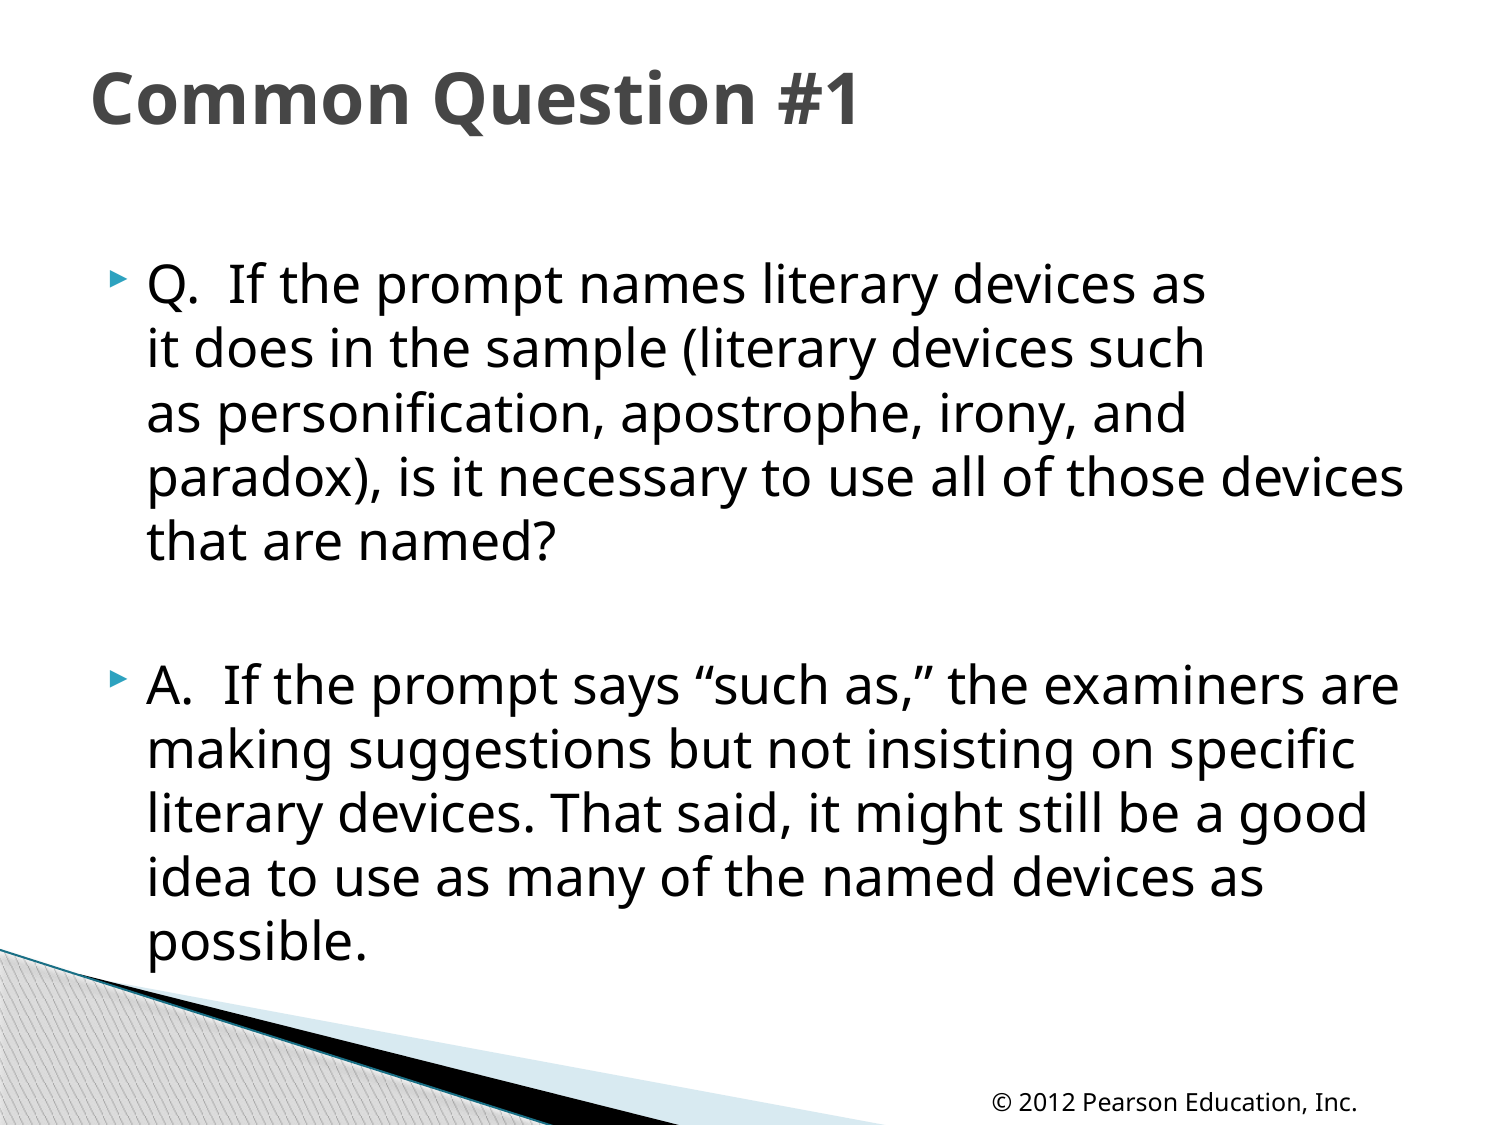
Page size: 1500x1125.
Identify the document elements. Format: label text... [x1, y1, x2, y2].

text_box © 2012 Pearson Education, Inc. [849, 1079, 1500, 1125]
title Common Question #1 [75, 45, 1425, 233]
list Q. If the prompt names literary devices as it does in the sample (literary devices such as personification, apostrophe, irony, and paradox), is it necessary to use all of those devices that are named? A. If the prompt says “such as,” the examiners are making suggestions but not insisting on specific literary devices. That said, it might still be a good idea to use as many of the named devices as possible. [75, 243, 1425, 986]
